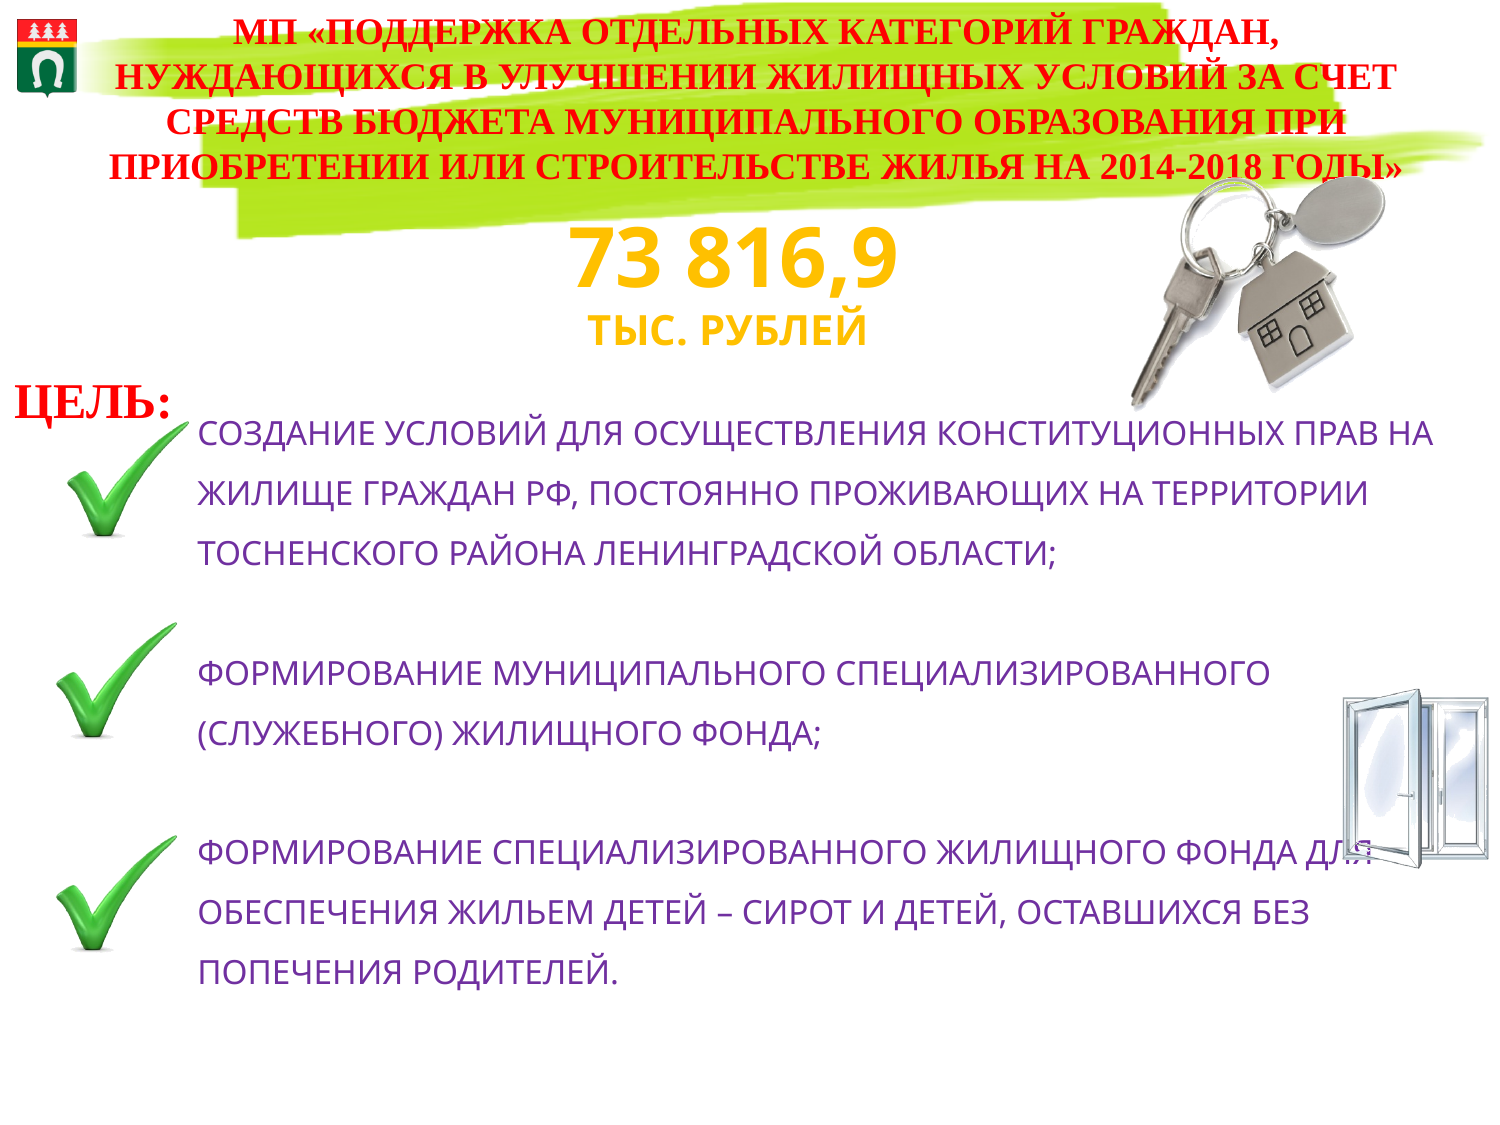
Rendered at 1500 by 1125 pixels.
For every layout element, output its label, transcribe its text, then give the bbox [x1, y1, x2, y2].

picture [52, 621, 180, 740]
text_box создание условий для осуществления конституционных прав на жилище граждан РФ, постоянно проживающих на территории Тосненского района Ленинградской области; формирование муниципального специализированного (служебного) жилищного фонда; формирование специализированного жилищного фонда для обеспечения жильем детей – сирот и детей, оставшихся без попечения родителей. [182, 385, 1500, 999]
picture [17, 0, 1500, 415]
picture [1334, 680, 1500, 878]
text_box ЦЕЛь: [0, 361, 195, 437]
text_box 73 816,9 тыс. рублей [513, 252, 954, 362]
picture [64, 420, 192, 540]
picture [52, 833, 180, 953]
